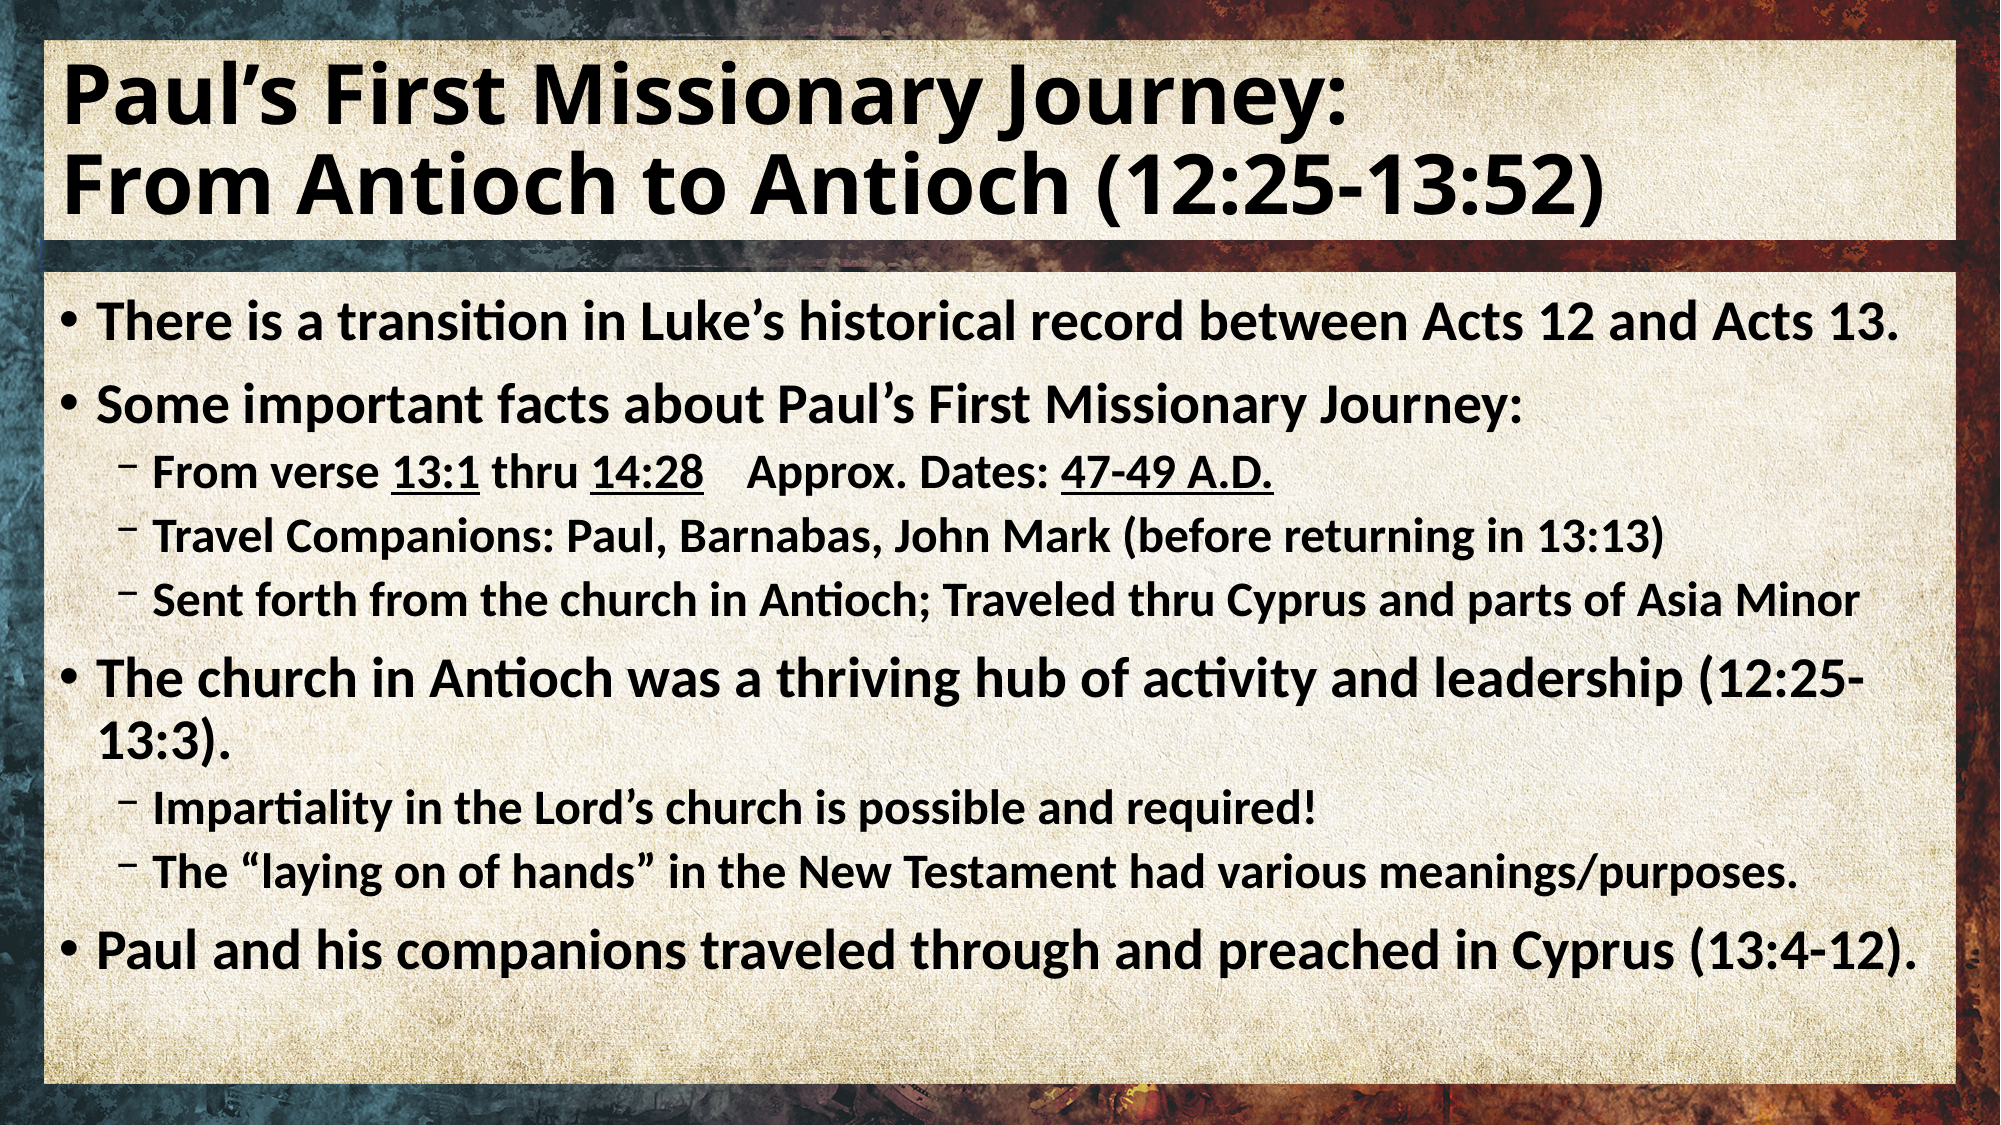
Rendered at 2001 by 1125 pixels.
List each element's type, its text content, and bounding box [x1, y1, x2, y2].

list There is a transition in Luke’s historical record between Acts 12 and Acts 13. Some important facts about Paul’s First Missionary Journey: From verse 13:1 thru 14:28 Approx. Dates: 47-49 A.D. Travel Companions: Paul, Barnabas, John Mark (before returning in 13:13) Sent forth from the church in Antioch; Traveled thru Cyprus and parts of Asia Minor The church in Antioch was a thriving hub of activity and leadership (12:25-13:3). Impartiality in the Lord’s church is possible and required! The “laying on of hands” in the New Testament had various meanings/purposes. Paul and his companions traveled through and preached in Cyprus (13:4-12). [44, 283, 1975, 996]
title Paul’s First Missionary Journey: From Antioch to Antioch (12:25-13:52) [45, 42, 1956, 243]
picture [0, 0, 2000, 1125]
